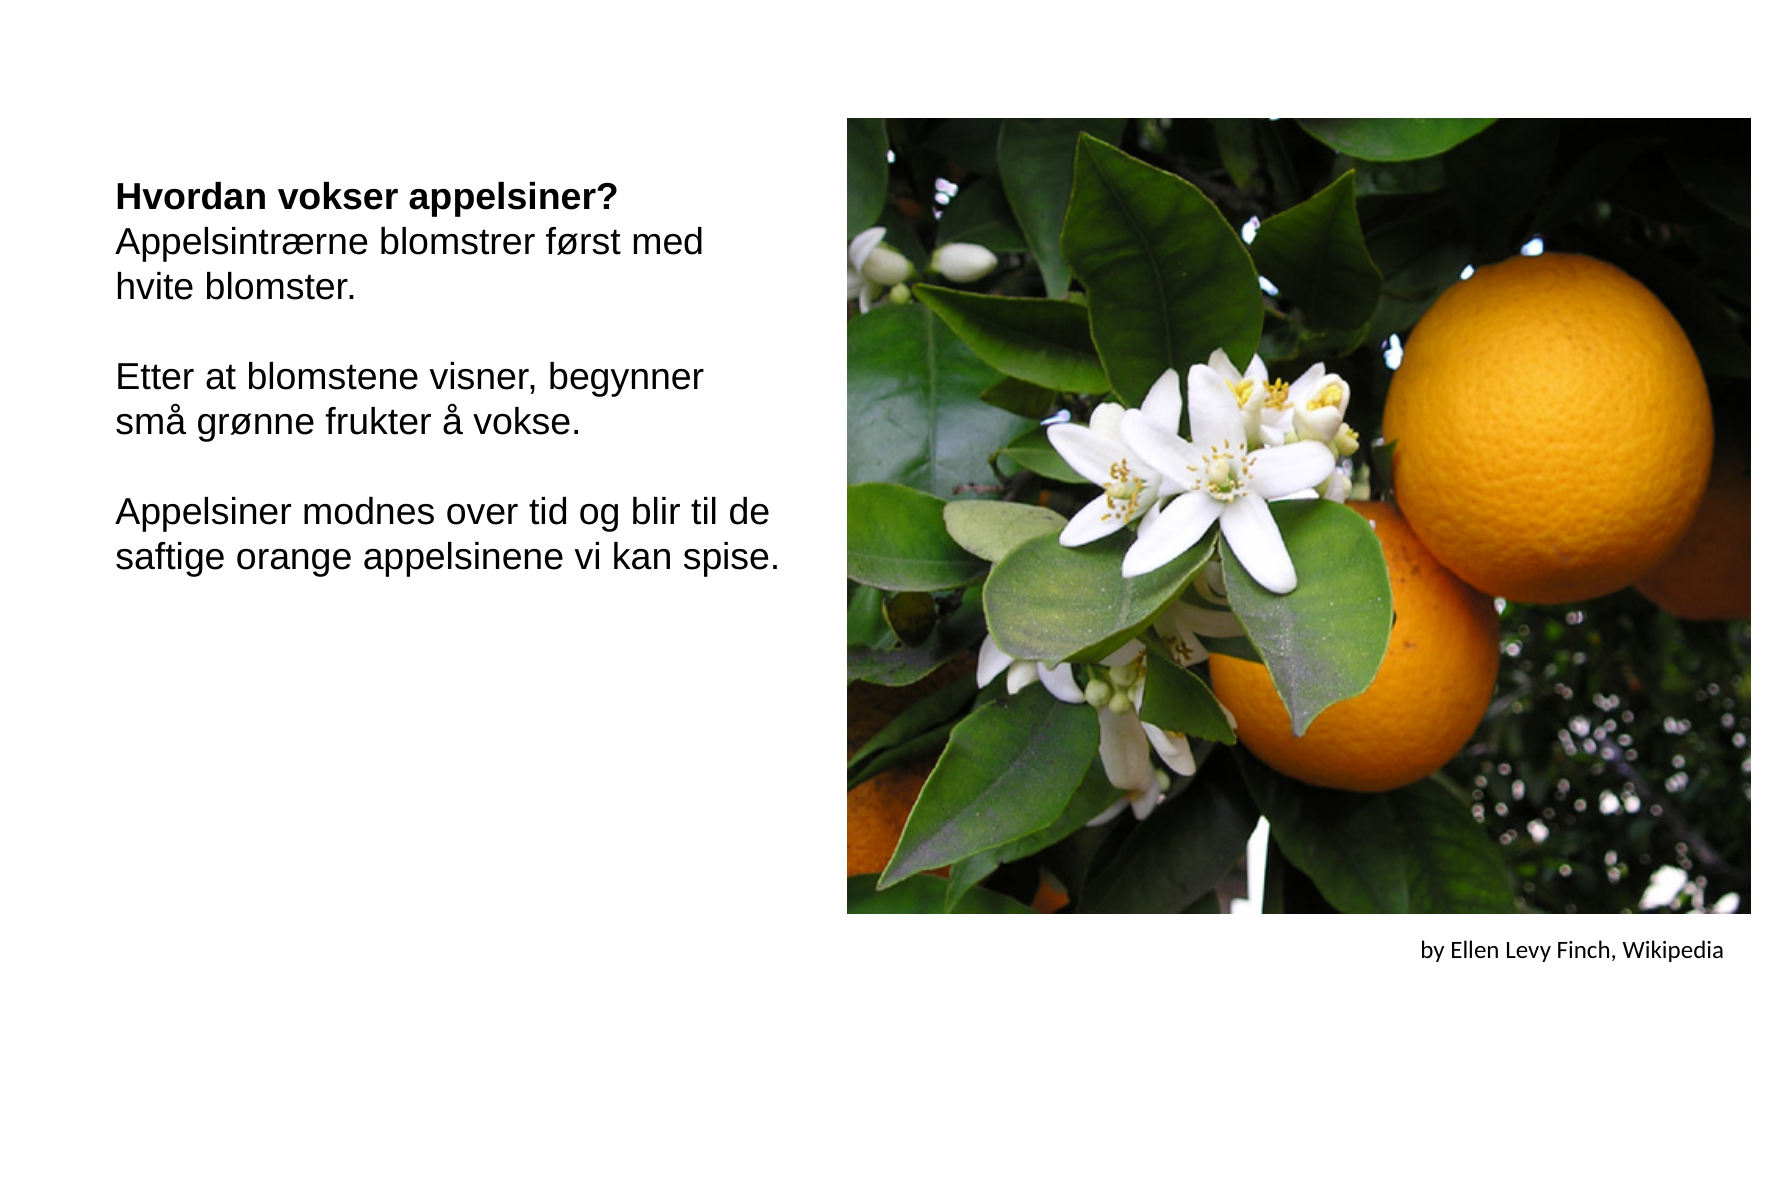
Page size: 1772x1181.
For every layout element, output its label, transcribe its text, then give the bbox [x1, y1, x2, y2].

text_box Hvordan vokser appelsiner? Appelsintrærne blomstrer først med hvite blomster. Etter at blomstene visner, begynner små grønne frukter å vokse. Appelsiner modnes over tid og blir til de saftige orange appelsinene vi kan spise. [100, 164, 799, 585]
picture [847, 118, 1751, 914]
text_box by Ellen Levy Finch, Wikipedia [1405, 926, 1772, 972]
